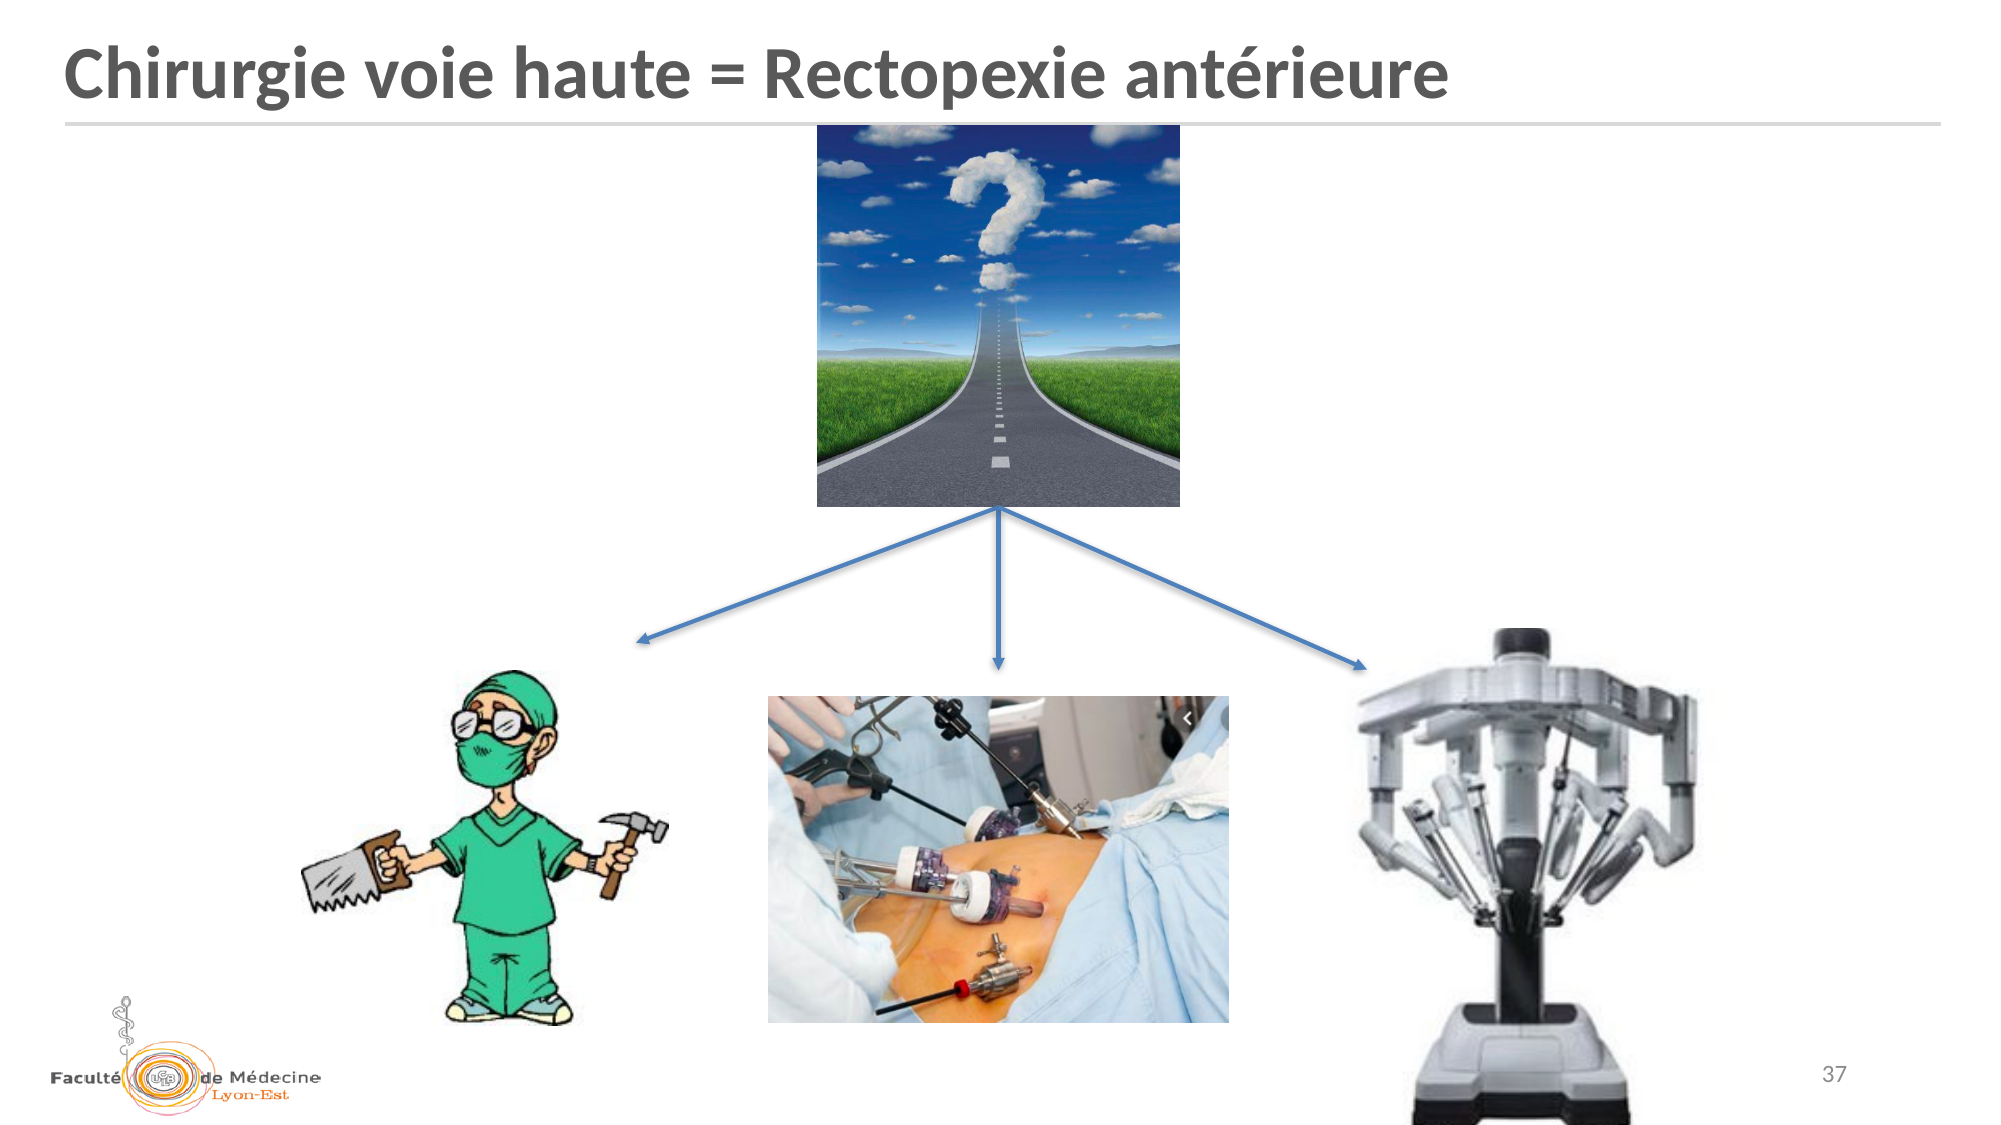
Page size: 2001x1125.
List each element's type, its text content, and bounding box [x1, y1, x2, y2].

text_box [998, 506, 1368, 670]
picture [1297, 628, 1751, 1125]
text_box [635, 506, 997, 643]
picture [768, 696, 1229, 1023]
text_box Chirurgie voie haute = Rectopexie antérieure [49, 3, 1763, 134]
picture [39, 670, 669, 1125]
picture [816, 125, 1181, 506]
slide_number 37 [1755, 1042, 1863, 1103]
